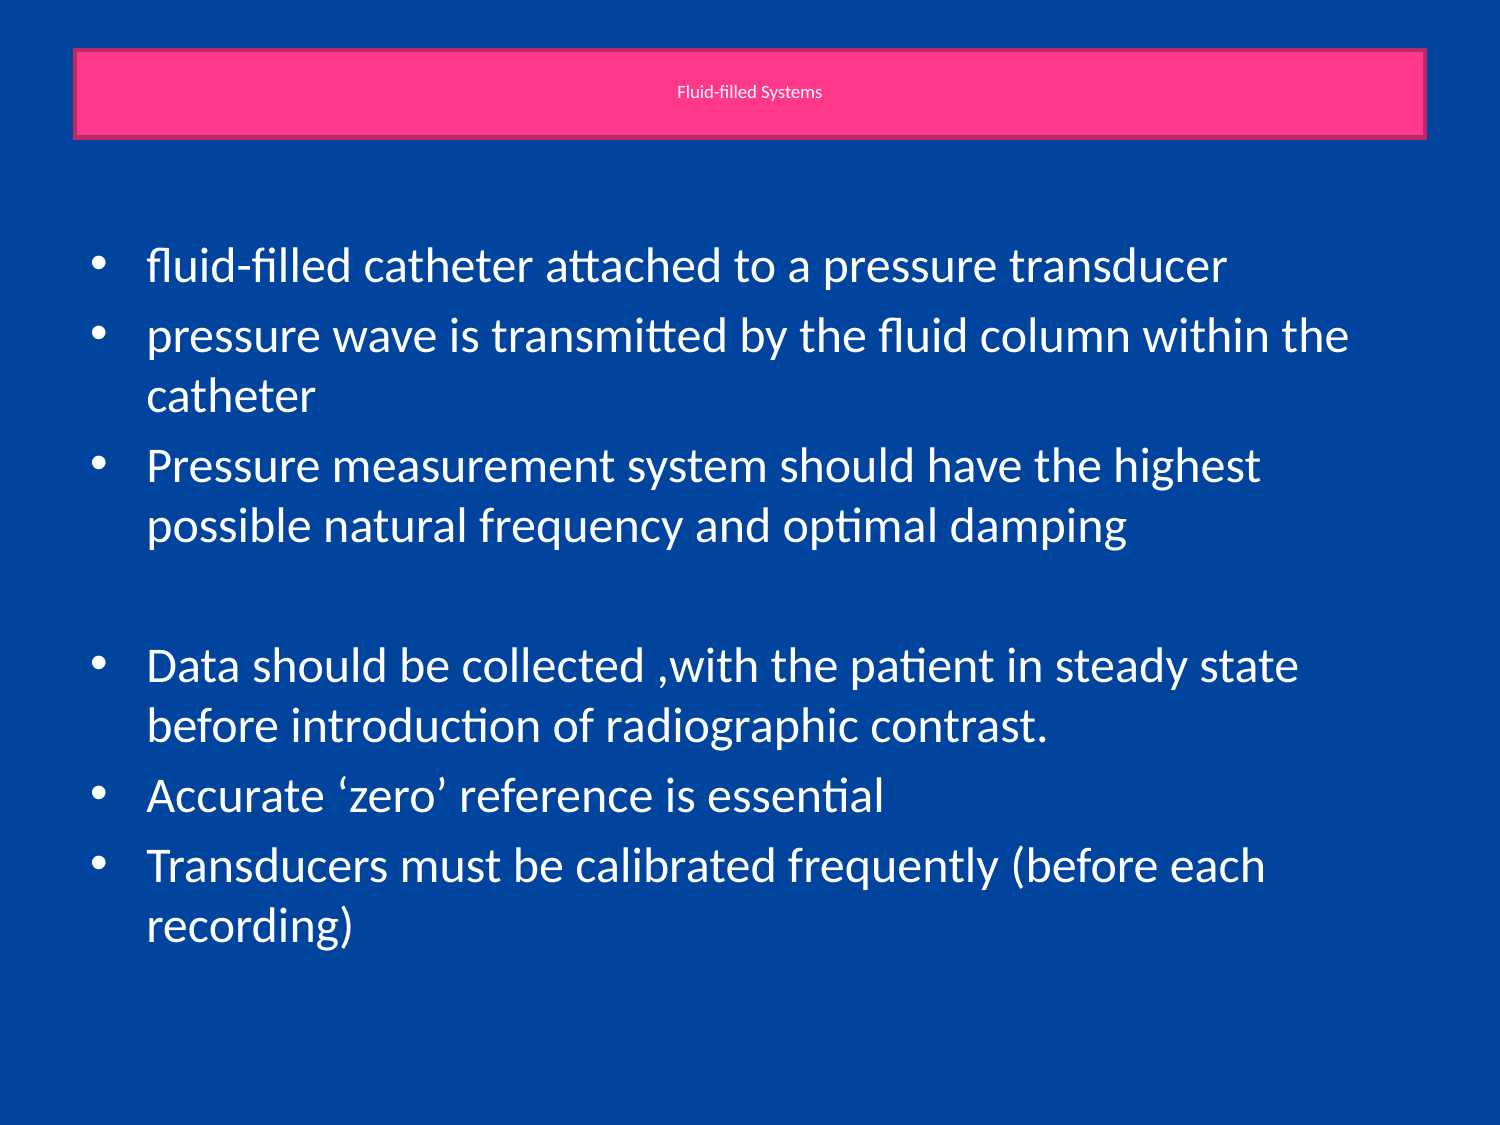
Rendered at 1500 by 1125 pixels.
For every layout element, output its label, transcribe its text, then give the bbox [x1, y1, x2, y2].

title Fluid-filled Systems [73, 48, 1427, 140]
list fluid-filled catheter attached to a pressure transducer pressure wave is transmitted by the fluid column within the catheter Pressure measurement system should have the highest possible natural frequency and optimal damping Data should be collected ,with the patient in steady state before introduction of radiographic contrast. Accurate ‘zero’ reference is essential Transducers must be calibrated frequently (before each recording) [74, 224, 1426, 1101]
